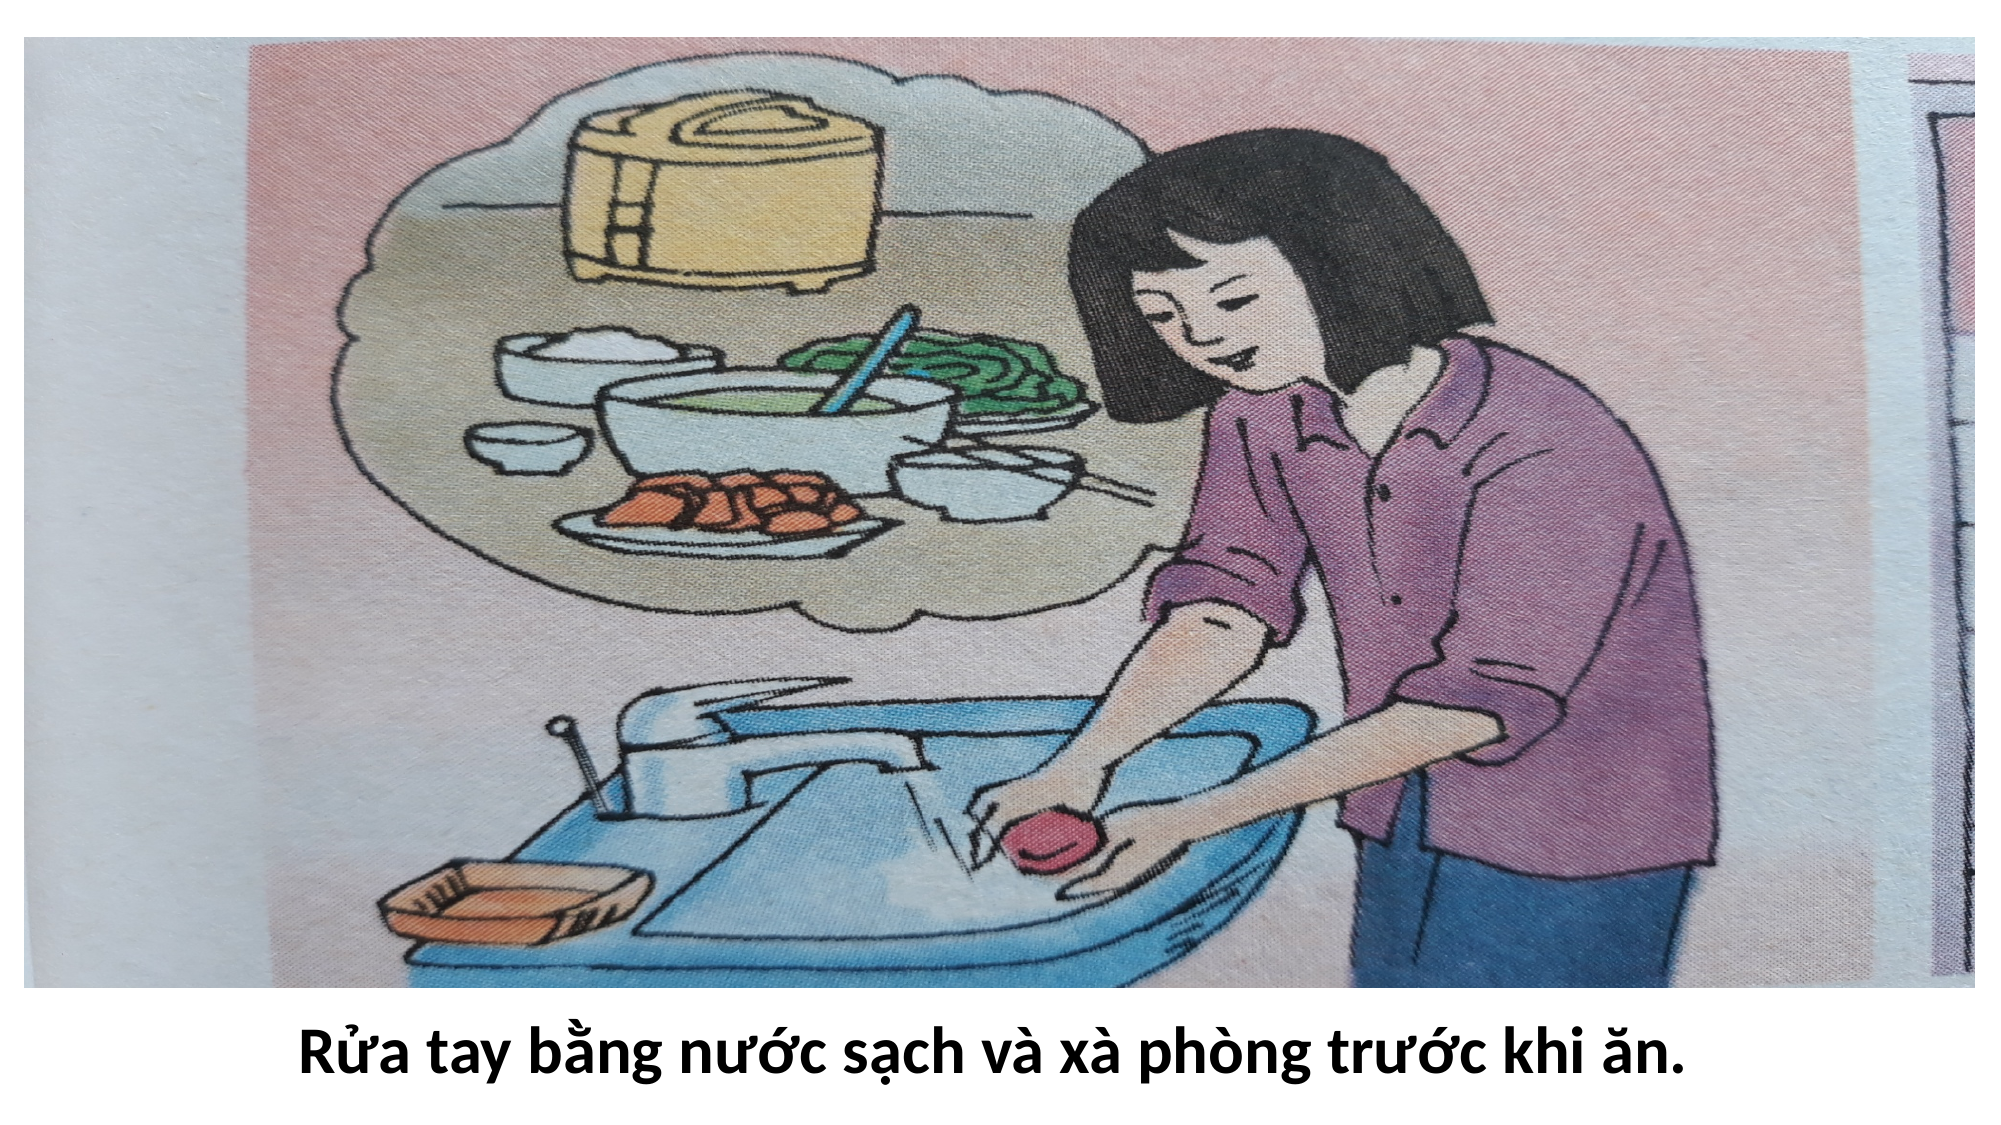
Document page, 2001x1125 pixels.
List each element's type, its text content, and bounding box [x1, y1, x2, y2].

text_box Rửa tay bằng nước sạch và xà phòng trước khi ăn. [274, 999, 1713, 1095]
picture [24, 37, 1976, 988]
